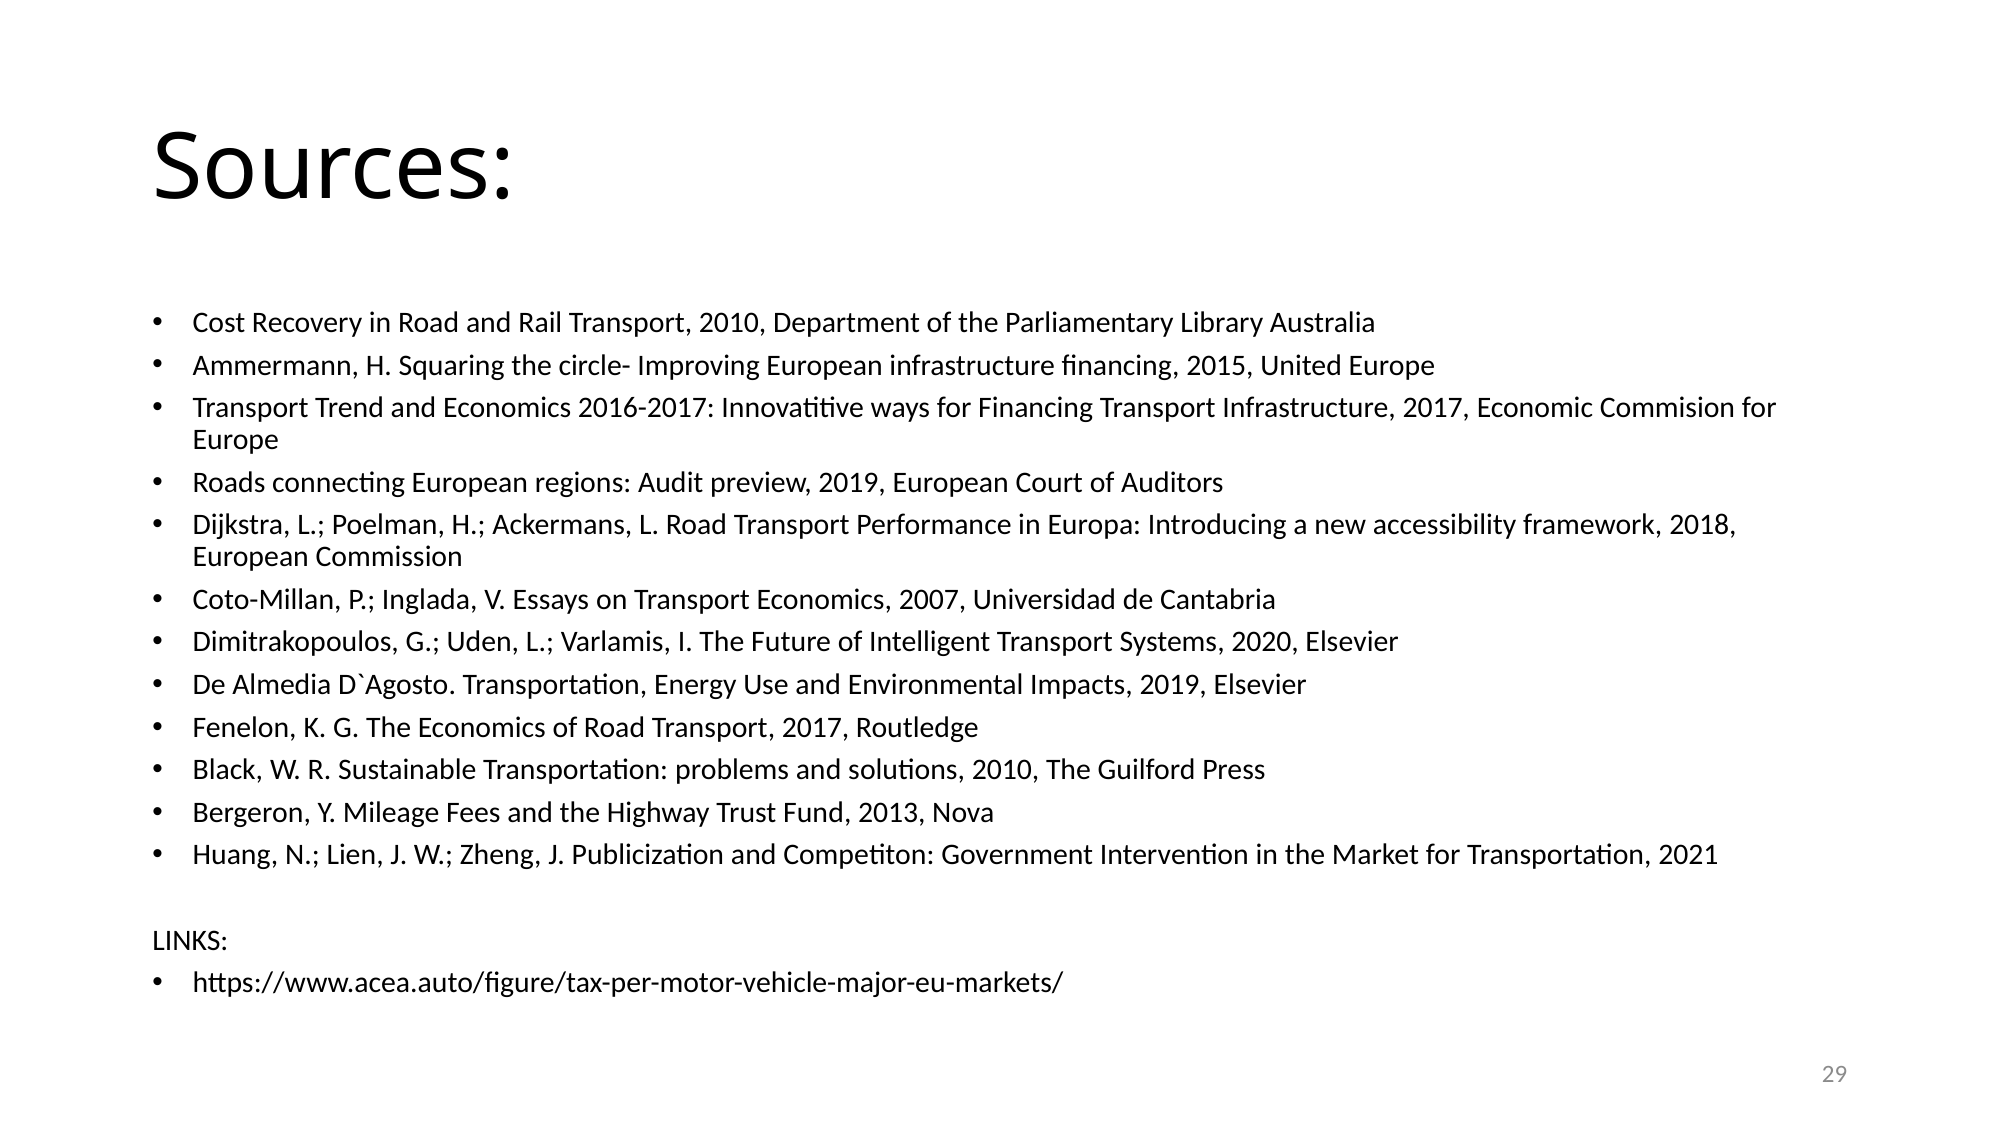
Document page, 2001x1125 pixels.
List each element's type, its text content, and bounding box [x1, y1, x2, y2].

title Sources: [137, 59, 1863, 278]
slide_number 29 [1412, 1042, 1863, 1103]
list Cost Recovery in Road and Rail Transport, 2010, Department of the Parliamentary Library Australia Ammermann, H. Squaring the circle- Improving European infrastructure financing, 2015, United Europe Transport Trend and Economics 2016-2017: Innovatitive ways for Financing Transport Infrastructure, 2017, Economic Commision for Europe Roads connecting European regions: Audit preview, 2019, European Court of Auditors Dijkstra, L.; Poelman, H.; Ackermans, L. Road Transport Performance in Europa: Introducing a new accessibility framework, 2018, European Commission Coto-Millan, P.; Inglada, V. Essays on Transport Economics, 2007, Universidad de Cantabria Dimitrakopoulos, G.; Uden, L.; Varlamis, I. The Future of Intelligent Transport Systems, 2020, Elsevier De Almedia D`Agosto. Transportation, Energy Use and Environmental Impacts, 2019, Elsevier Fenelon, K. G. The Economics of Road Transport, 2017, Routledge Black, W. R. Sustainable Transportation: problems and solutions, 2010, The Guilford Press Bergeron, Y. Mileage Fees and the Highway Trust Fund, 2013, Nova Huang, N.; Lien, J. W.; Zheng, J. Publicization and Competiton: Government Intervention in the Market for Transportation, 2021 LINKS: https://www.acea.auto/figure/tax-per-motor-vehicle-major-eu-markets/ [137, 299, 1863, 1014]
